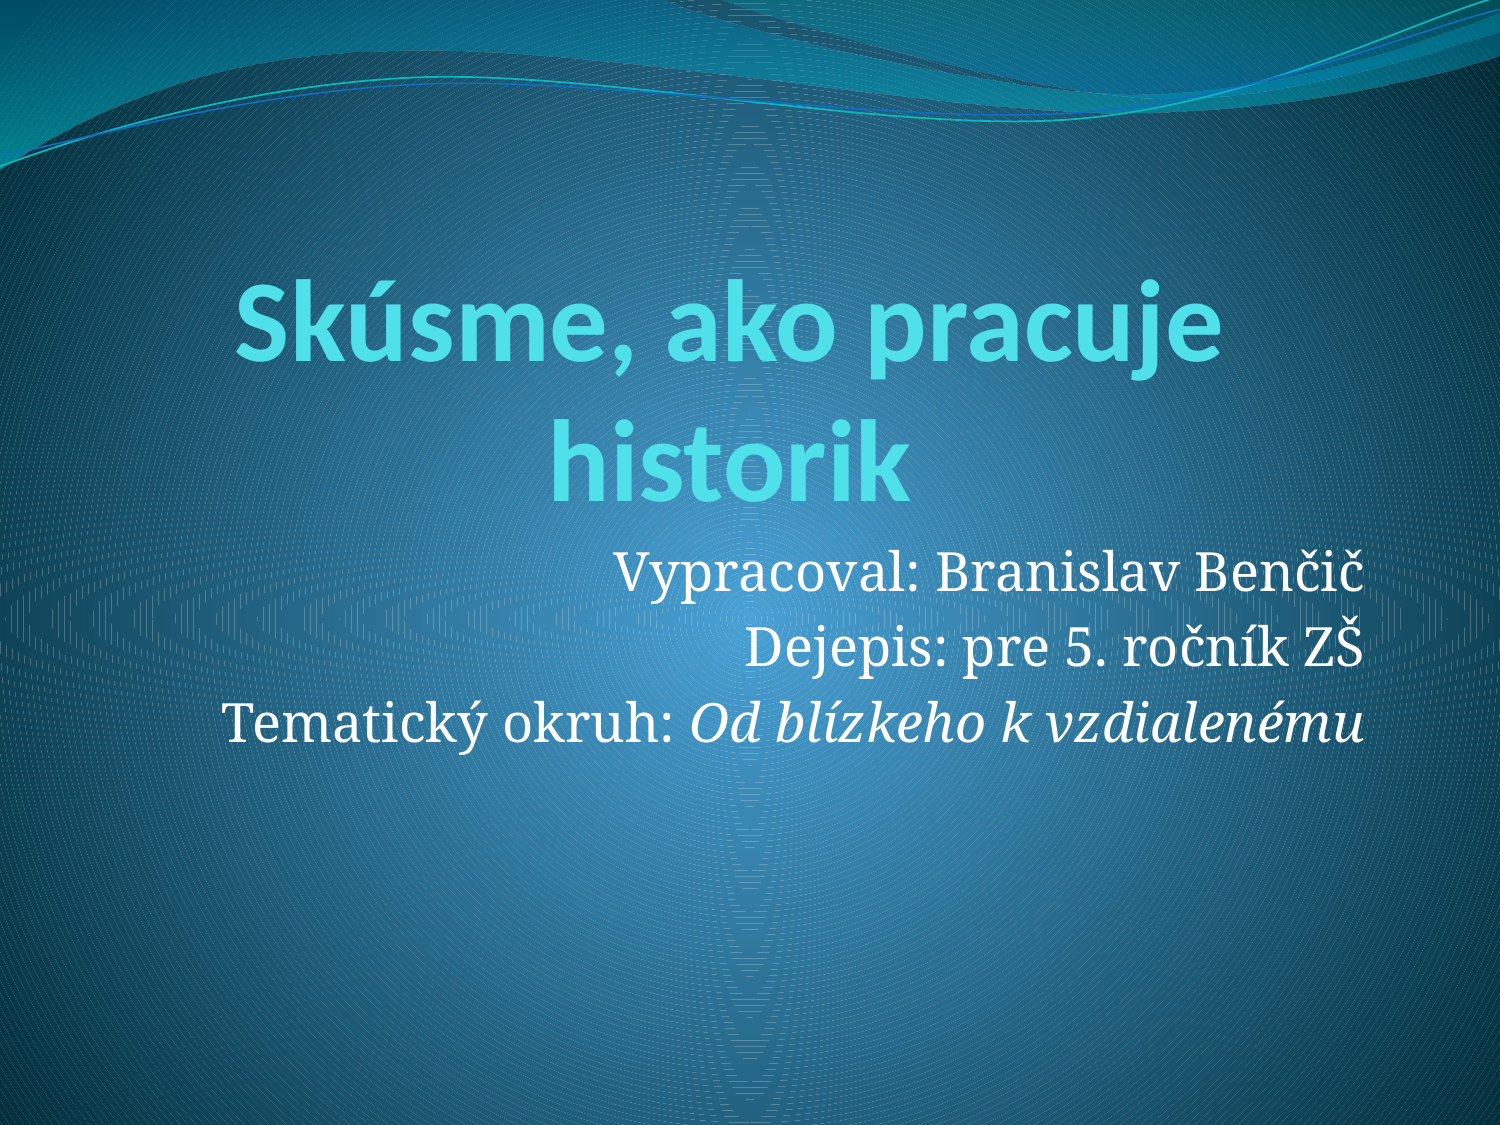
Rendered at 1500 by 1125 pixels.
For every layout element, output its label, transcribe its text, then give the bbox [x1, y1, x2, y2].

subtitle Vypracoval: Branislav Benčič Dejepis: pre 5. ročník ZŠ Tematický okruh: Od blízkeho k vzdialenému [87, 529, 1376, 818]
title Skúsme, ako pracuje historik [87, 224, 1376, 525]
